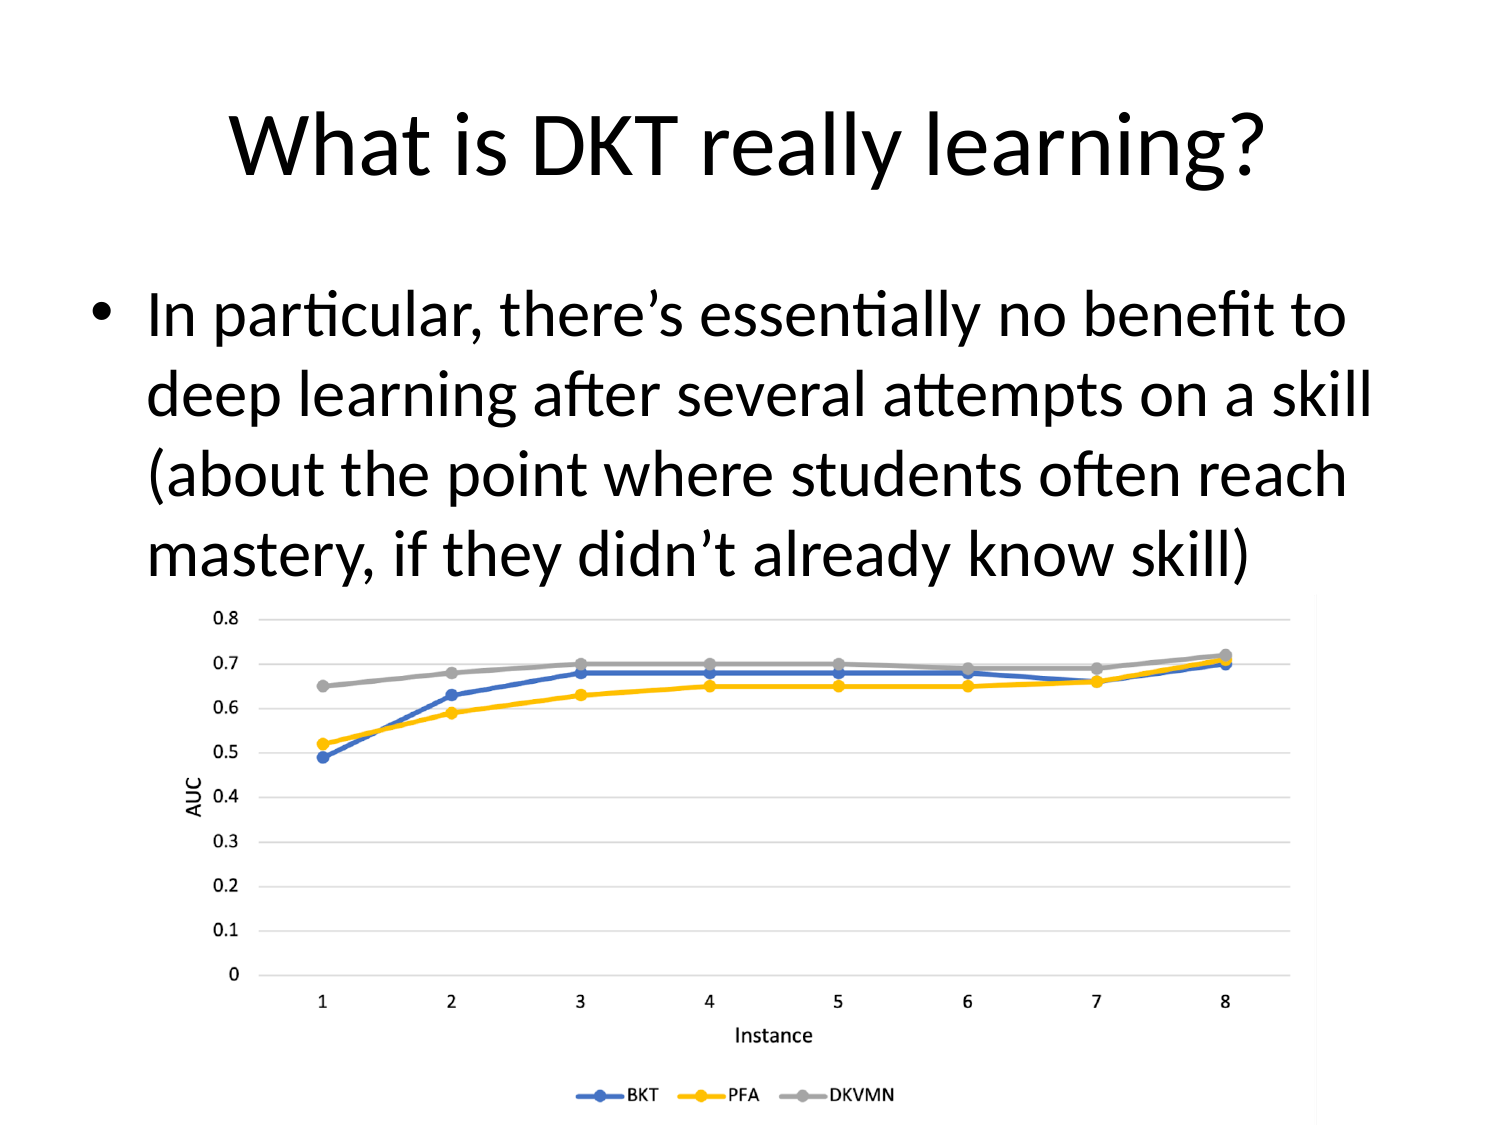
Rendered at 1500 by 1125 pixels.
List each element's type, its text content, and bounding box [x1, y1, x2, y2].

picture [149, 594, 1319, 1125]
list In particular, there’s essentially no benefit to deep learning after several attempts on a skill (about the point where students often reach mastery, if they didn’t already know skill) [75, 262, 1425, 1005]
title What is DKT really learning? [75, 45, 1425, 233]
